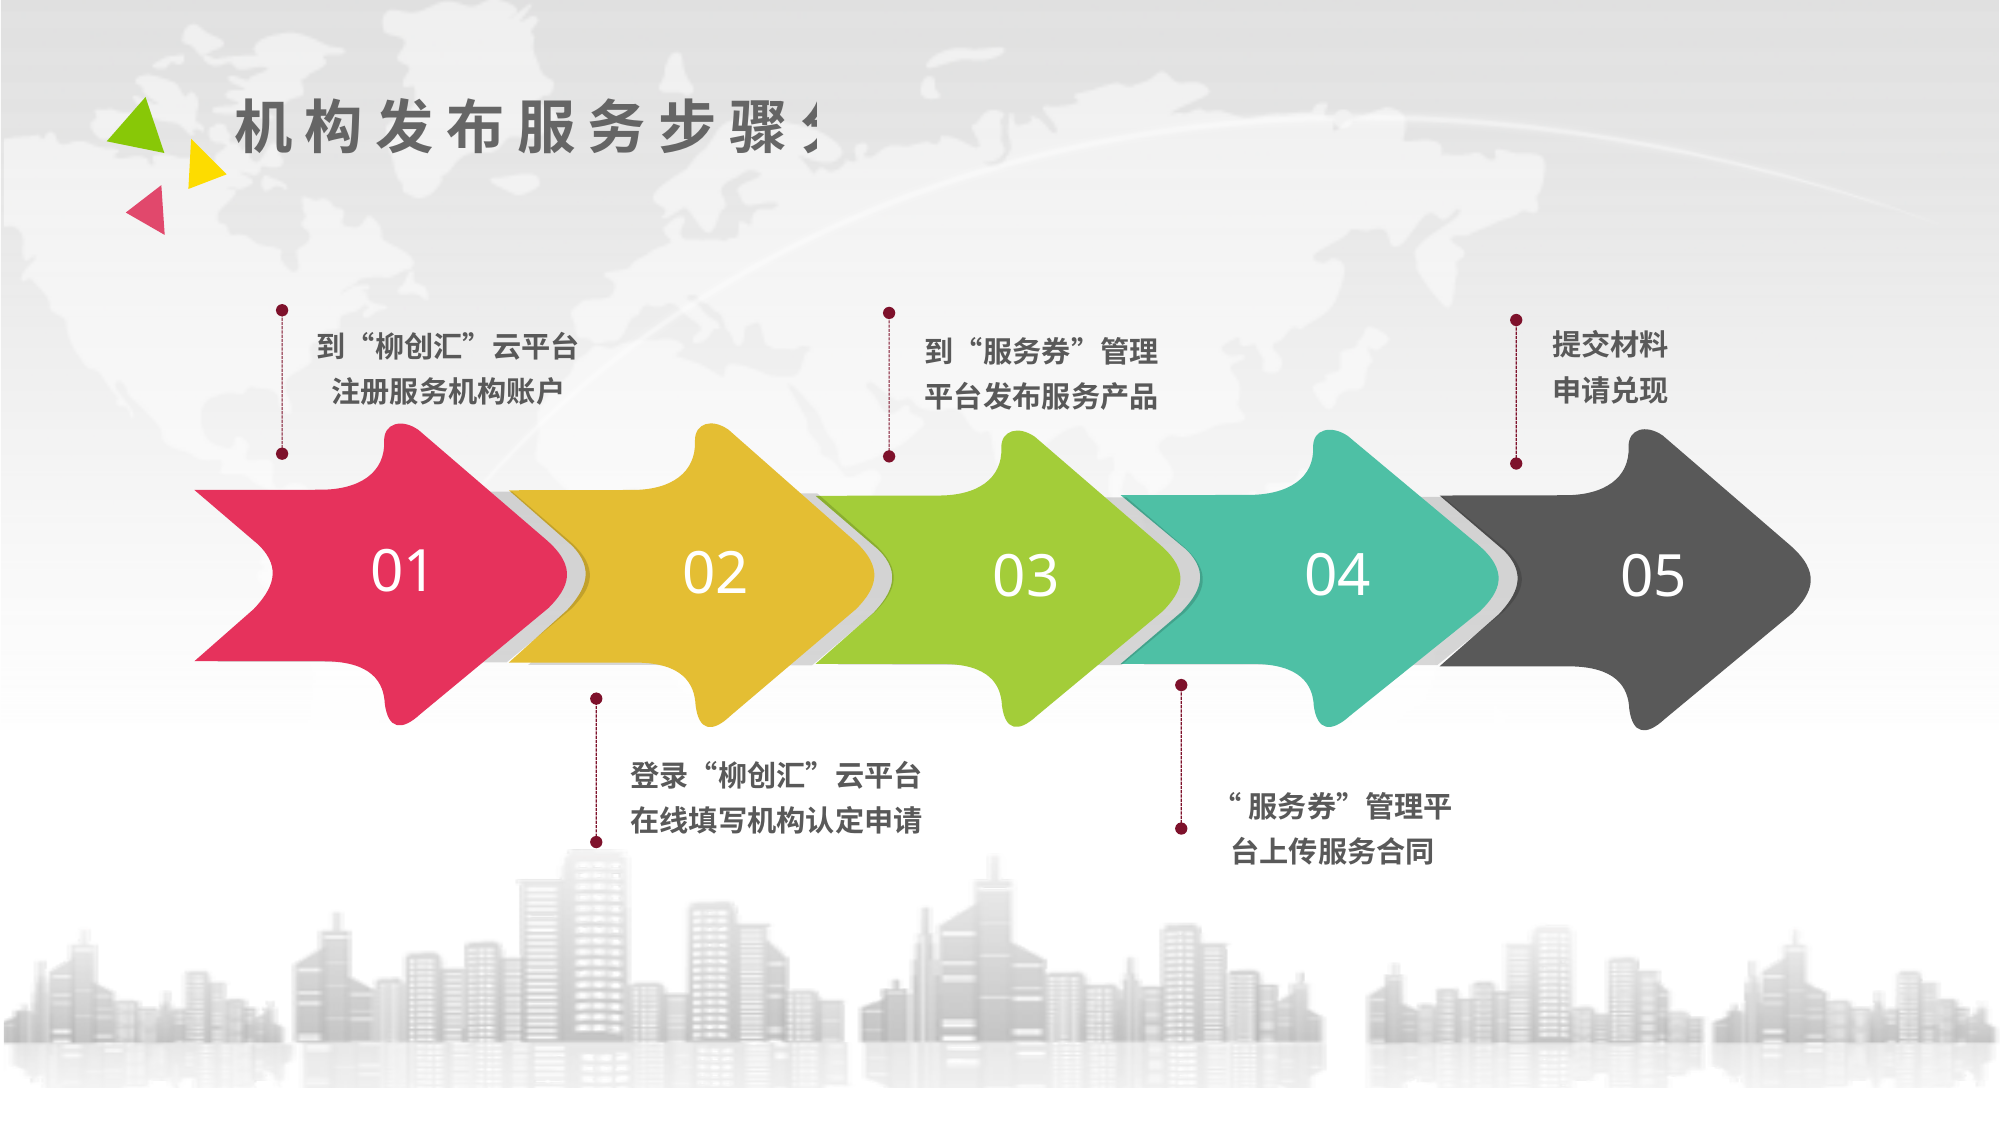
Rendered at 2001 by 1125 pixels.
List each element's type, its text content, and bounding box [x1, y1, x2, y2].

text_box 到“服务券”管理平台发布服务产品 [903, 315, 1181, 422]
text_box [1120, 429, 1522, 728]
text_box 登录“柳创汇”云平台在线填写机构认定申请 [607, 739, 946, 845]
picture [0, 0, 2001, 1125]
text_box [187, 136, 229, 191]
text_box “服务券”管理平台上传服务合同 [1190, 770, 1476, 876]
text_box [894, 430, 1203, 727]
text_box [508, 423, 894, 728]
text_box 机构发布服务步骤分解 [219, 82, 945, 168]
text_box [104, 94, 166, 155]
text_box [123, 183, 166, 237]
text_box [194, 423, 590, 726]
text_box 提交材料 申请兑现 [1521, 308, 1700, 415]
text_box 到“柳创汇”云平台注册服务机构账户 [300, 310, 597, 416]
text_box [1439, 429, 1811, 731]
